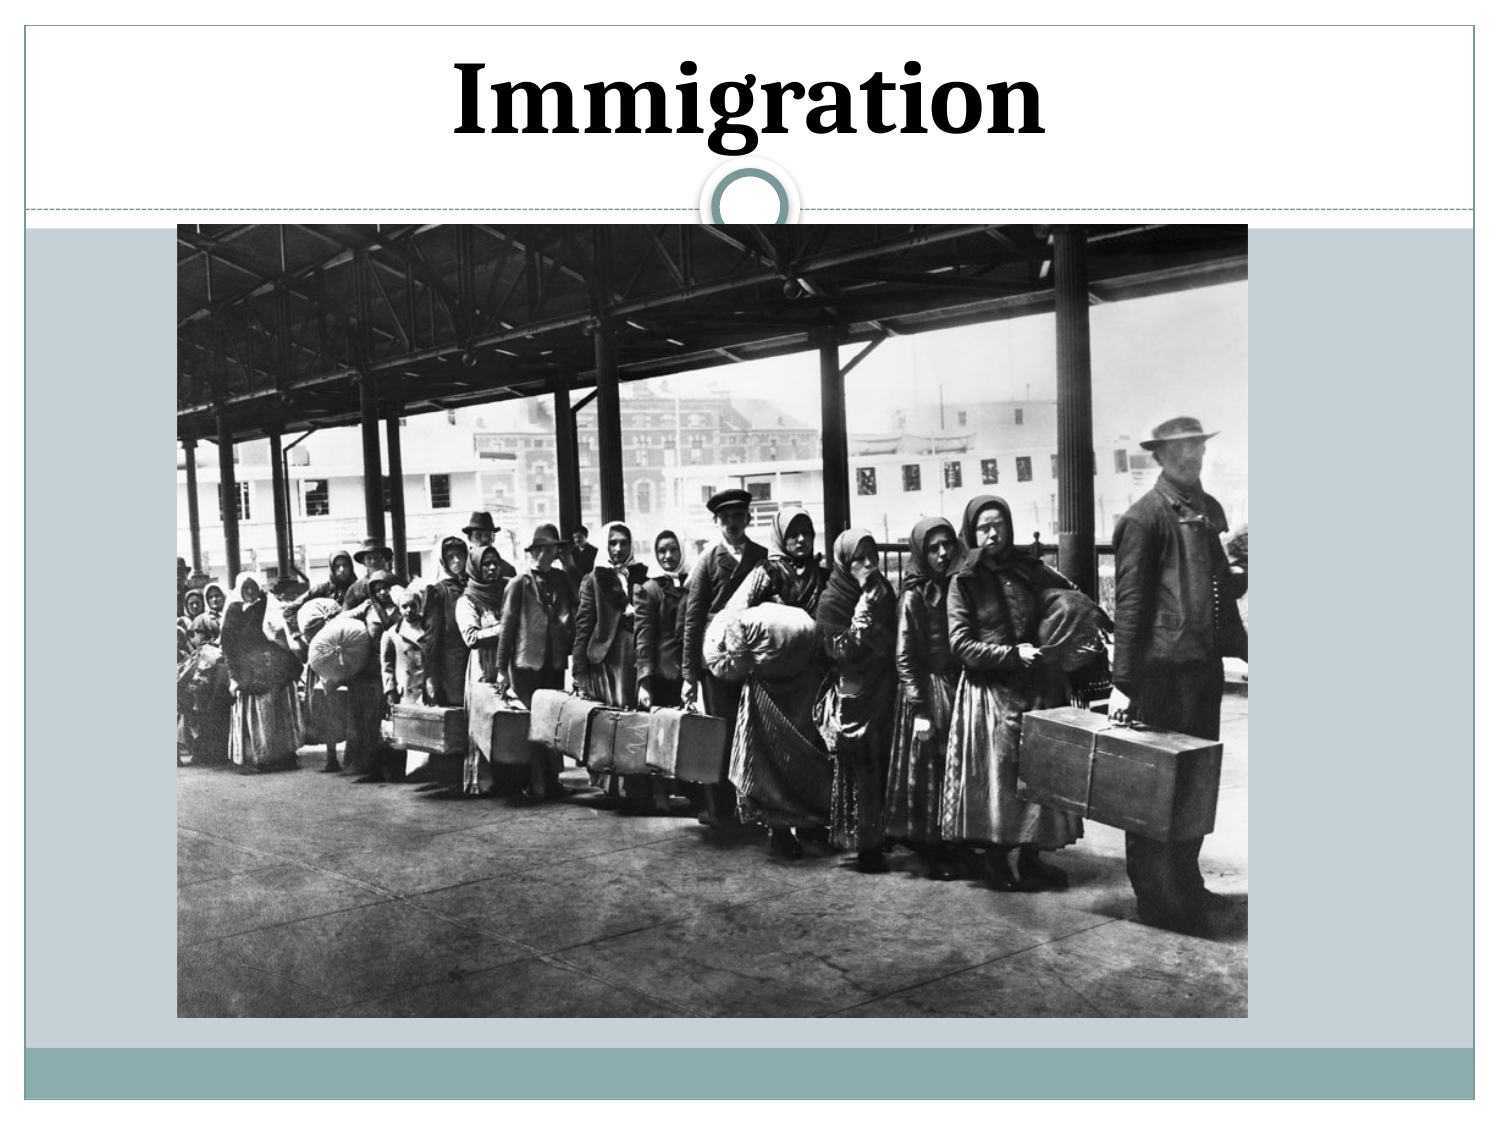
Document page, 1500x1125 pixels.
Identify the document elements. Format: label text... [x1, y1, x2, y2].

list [0, 224, 1451, 1019]
title Immigration [49, 37, 1450, 162]
